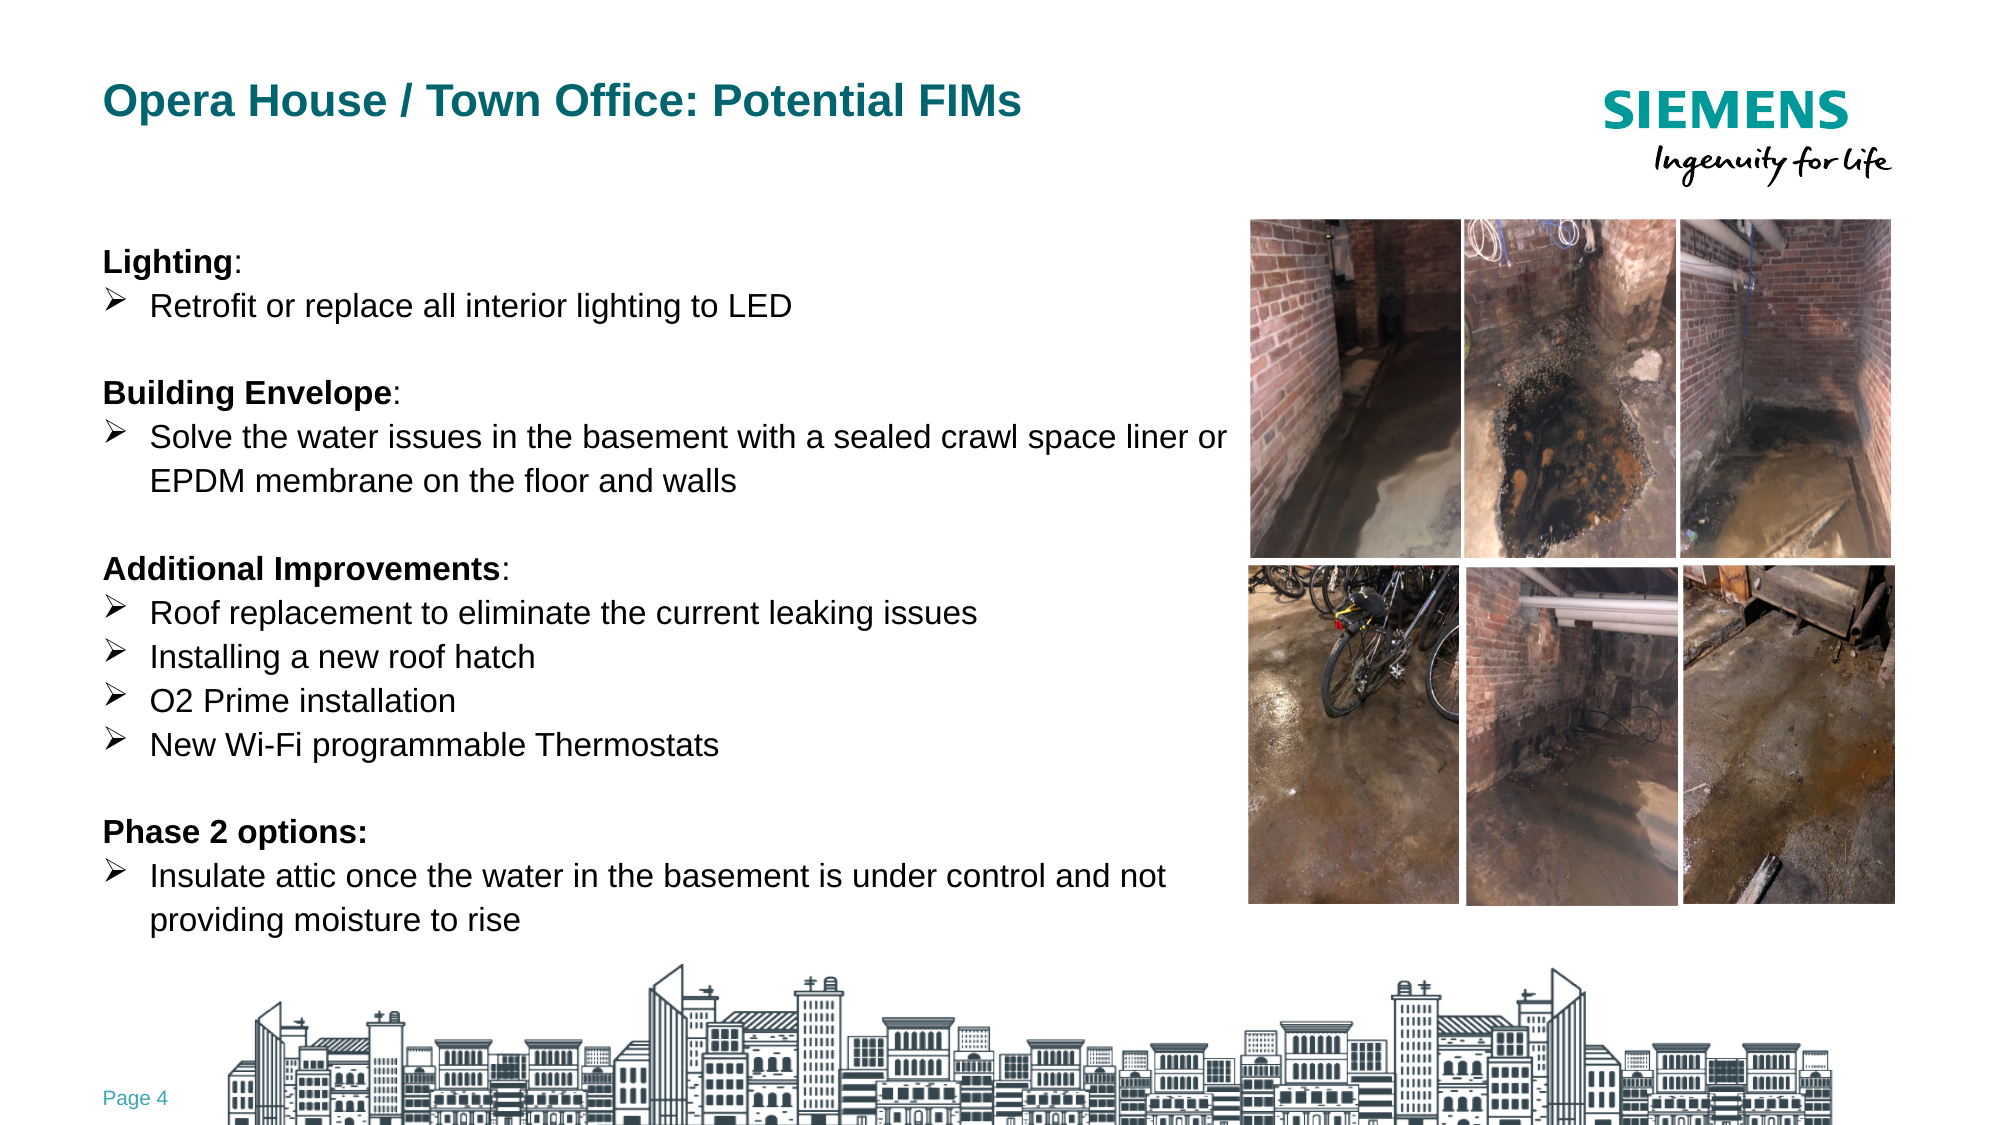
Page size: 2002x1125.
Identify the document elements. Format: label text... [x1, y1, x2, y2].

text_box Lighting: Retrofit or replace all interior lighting to LED Building Envelope: Solve the water issues in the basement with a sealed crawl space liner or EPDM membrane on the floor and walls Additional Improvements: Roof replacement to eliminate the current leaking issues Installing a new roof hatch O2 Prime installation New Wi-Fi programmable Thermostats Phase 2 options: Insulate attic once the water in the basement is under control and not providing moisture to rise [102, 236, 1231, 947]
picture [215, 964, 1840, 1125]
title Opera House / Town Office: Potential FIMs [0, 0, 2001, 237]
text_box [1248, 219, 1895, 906]
